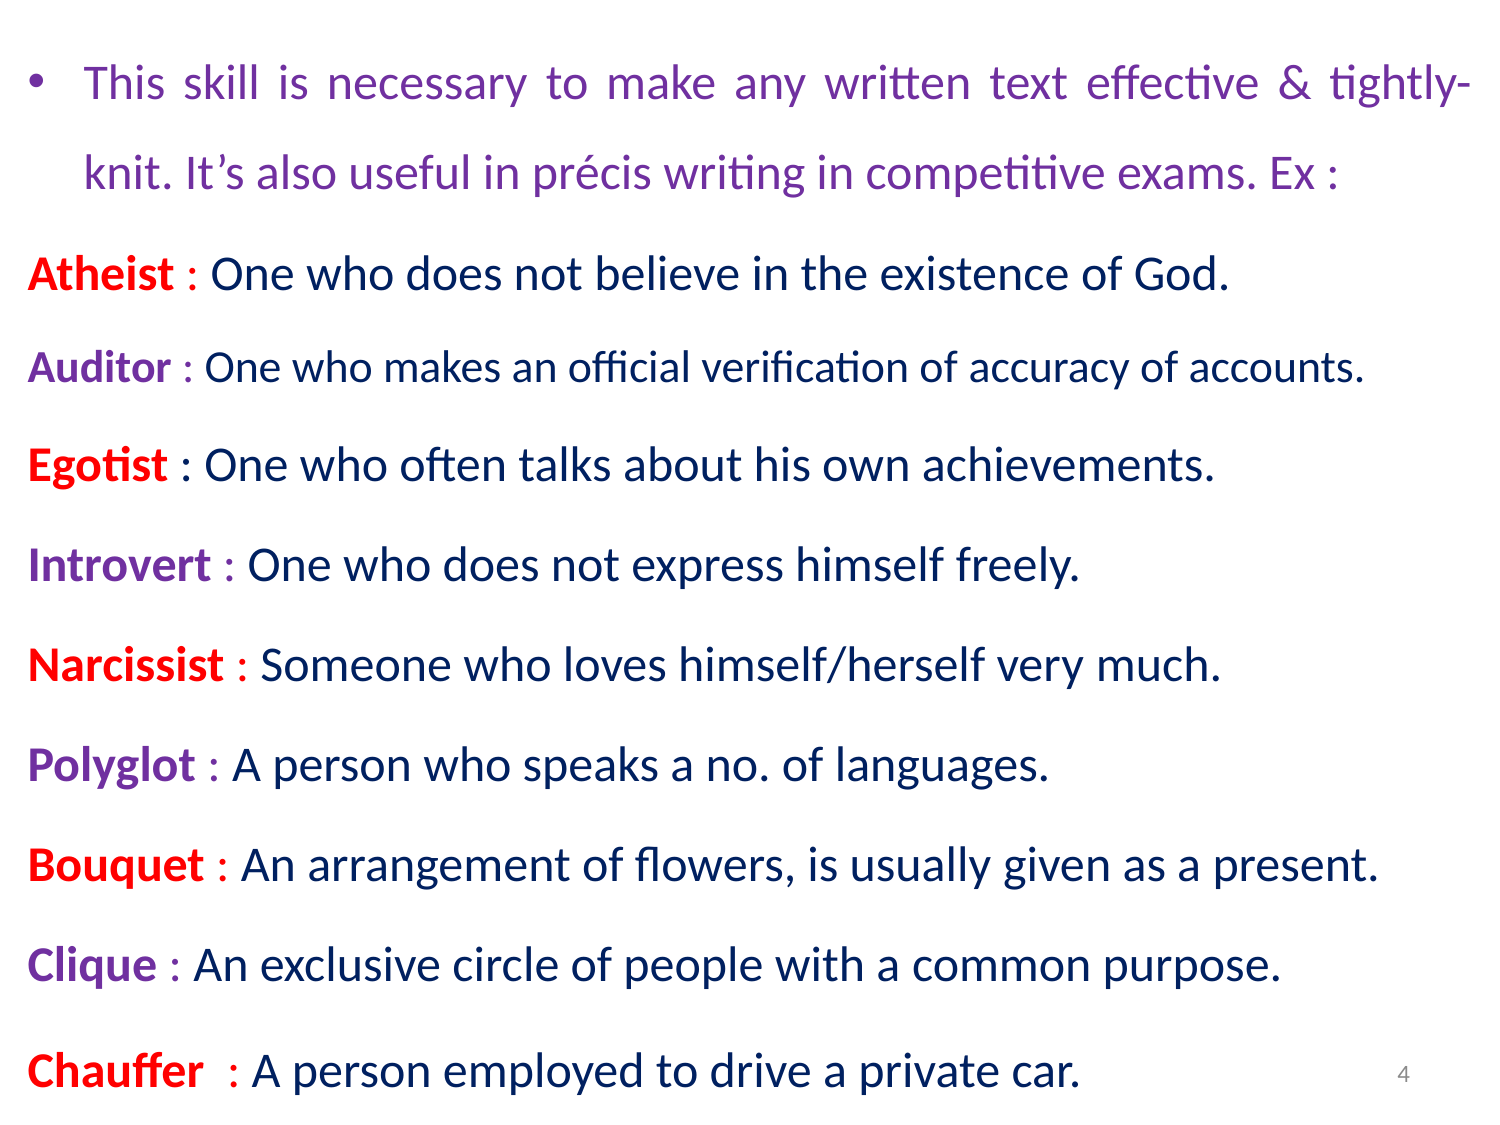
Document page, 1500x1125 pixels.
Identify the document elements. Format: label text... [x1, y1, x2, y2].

list This skill is necessary to make any written text effective & tightly-knit. It’s also useful in précis writing in competitive exams. Ex : Atheist : One who does not believe in the existence of God. Auditor : One who makes an official verification of accuracy of accounts. Egotist : One who often talks about his own achievements. Introvert : One who does not express himself freely. Narcissist : Someone who loves himself/herself very much. Polyglot : A person who speaks a no. of languages. Bouquet : An arrangement of flowers, is usually given as a present. Clique : An exclusive circle of people with a common purpose. Chauffer : A person employed to drive a private car. [12, 12, 1488, 1113]
slide_number 4 [1074, 1042, 1425, 1103]
